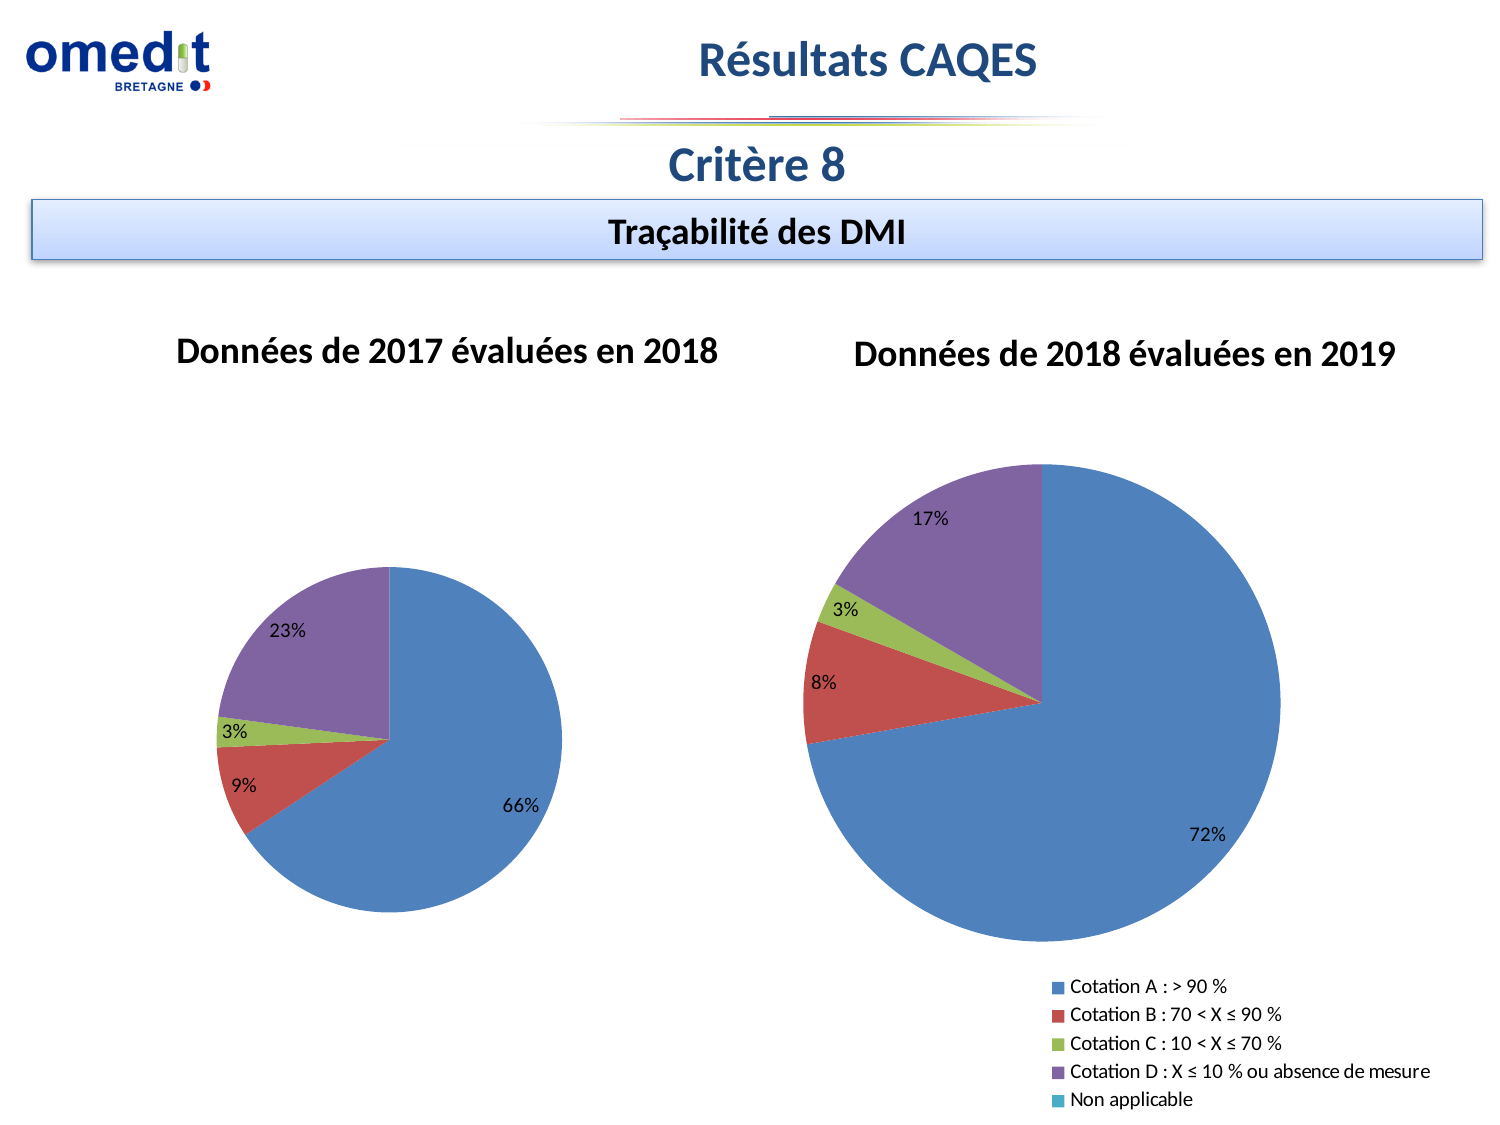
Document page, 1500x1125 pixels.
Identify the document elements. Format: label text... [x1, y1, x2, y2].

picture [395, 77, 1459, 146]
picture [17, 18, 221, 101]
text_box Traçabilité des DMI [31, 199, 1483, 260]
text_box Critère 8 [479, 155, 1035, 199]
text_box Résultats CAQES [277, 19, 1459, 94]
chart [17, 302, 1500, 1125]
